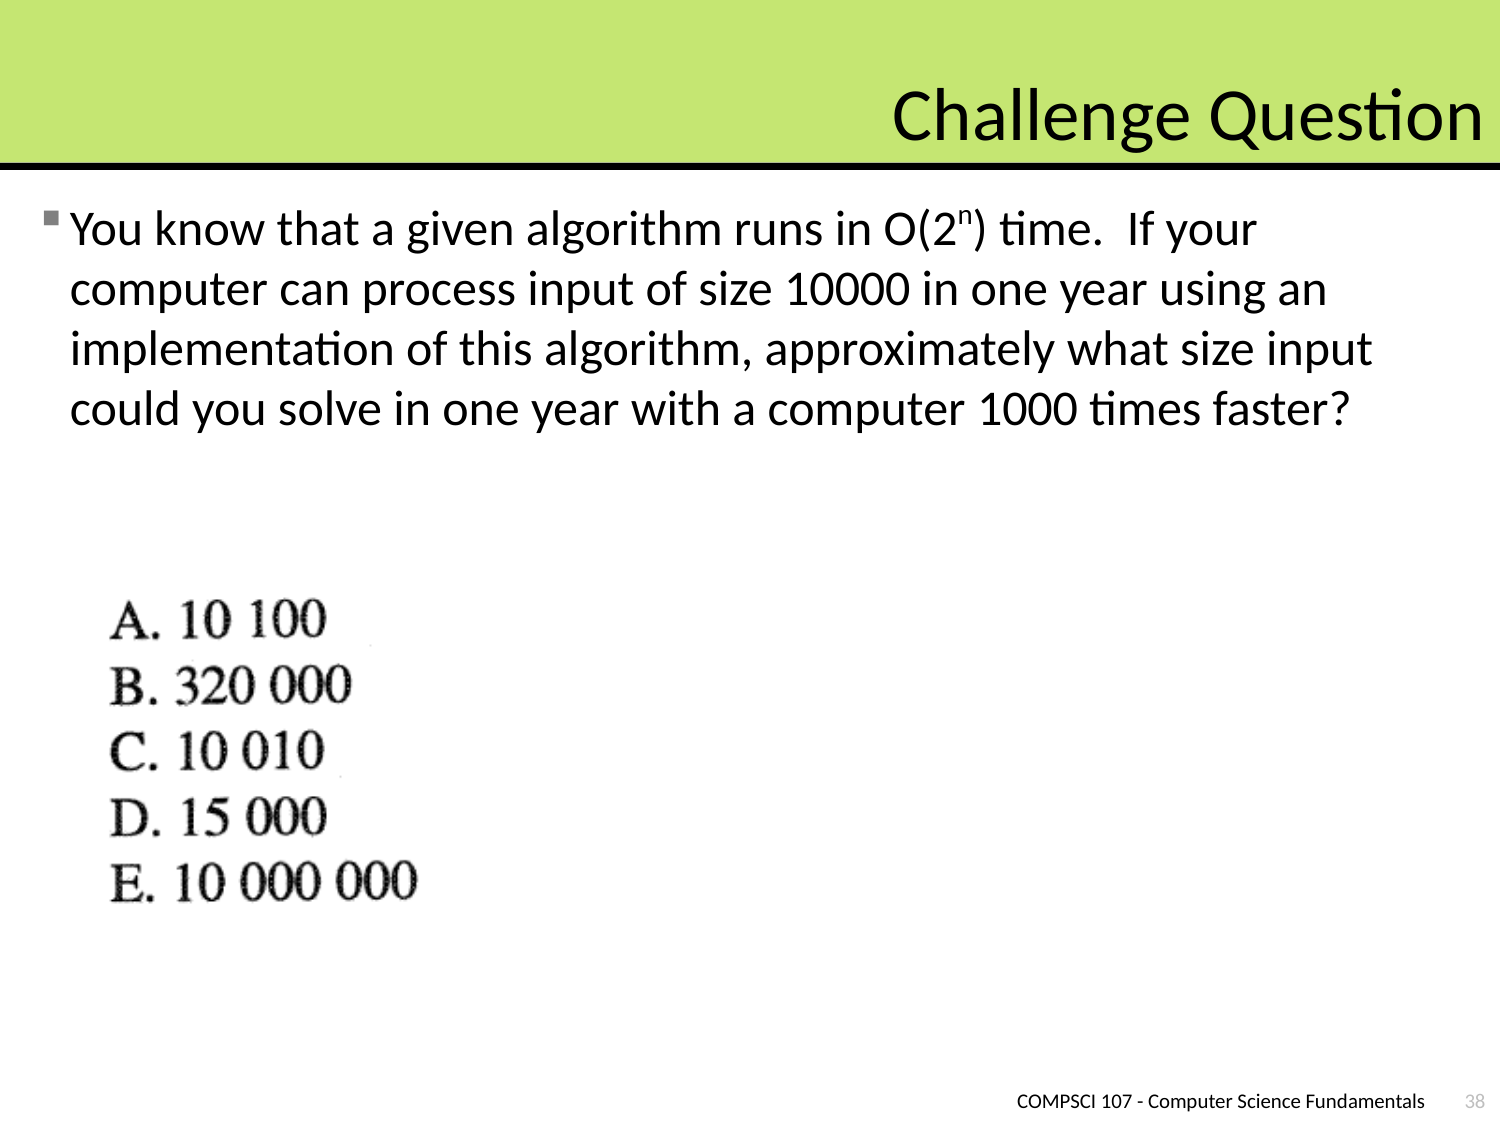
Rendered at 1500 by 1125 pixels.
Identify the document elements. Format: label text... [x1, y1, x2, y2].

slide_number 38 [1437, 1087, 1500, 1113]
footer COMPSCI 107 - Computer Science Fundamentals [725, 1087, 1425, 1113]
title Challenge Question [0, 0, 1500, 163]
picture [92, 585, 441, 915]
list You know that a given algorithm runs in O(2n) time. If your computer can process input of size 10000 in one year using an implementation of this algorithm, approximately what size input could you solve in one year with a computer 1000 times faster? [24, 187, 1475, 1075]
